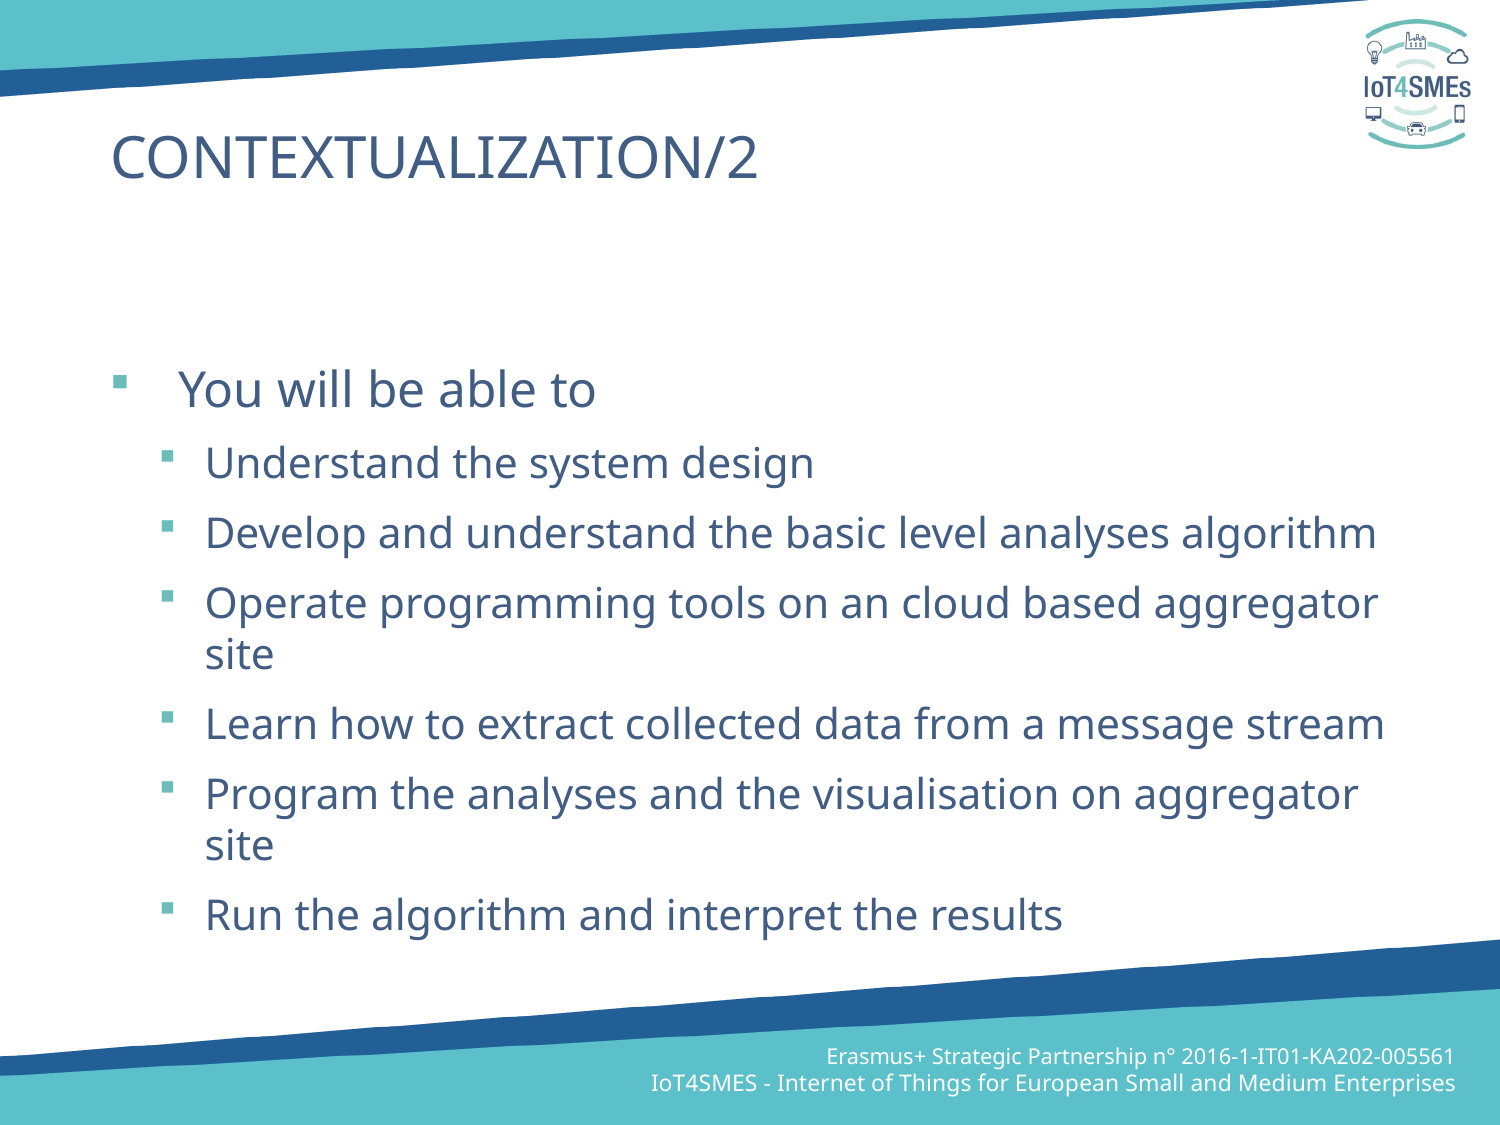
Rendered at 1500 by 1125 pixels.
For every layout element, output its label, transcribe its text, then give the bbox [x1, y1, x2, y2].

title Contextualization/2 [95, 112, 1400, 220]
footer Erasmus+ Strategic Partnership n° 2016-1-IT01-KA202-005561 IoT4SMES - Internet of Things for European Small and Medium Enterprises [501, 1035, 1472, 1095]
picture [0, 0, 1500, 1125]
list You will be able to Understand the system design Develop and understand the basic level analyses algorithm Operate programming tools on an cloud based aggregator site Learn how to extract collected data from a message stream Program the analyses and the visualisation on aggregator site Run the algorithm and interpret the results [94, 255, 1406, 962]
